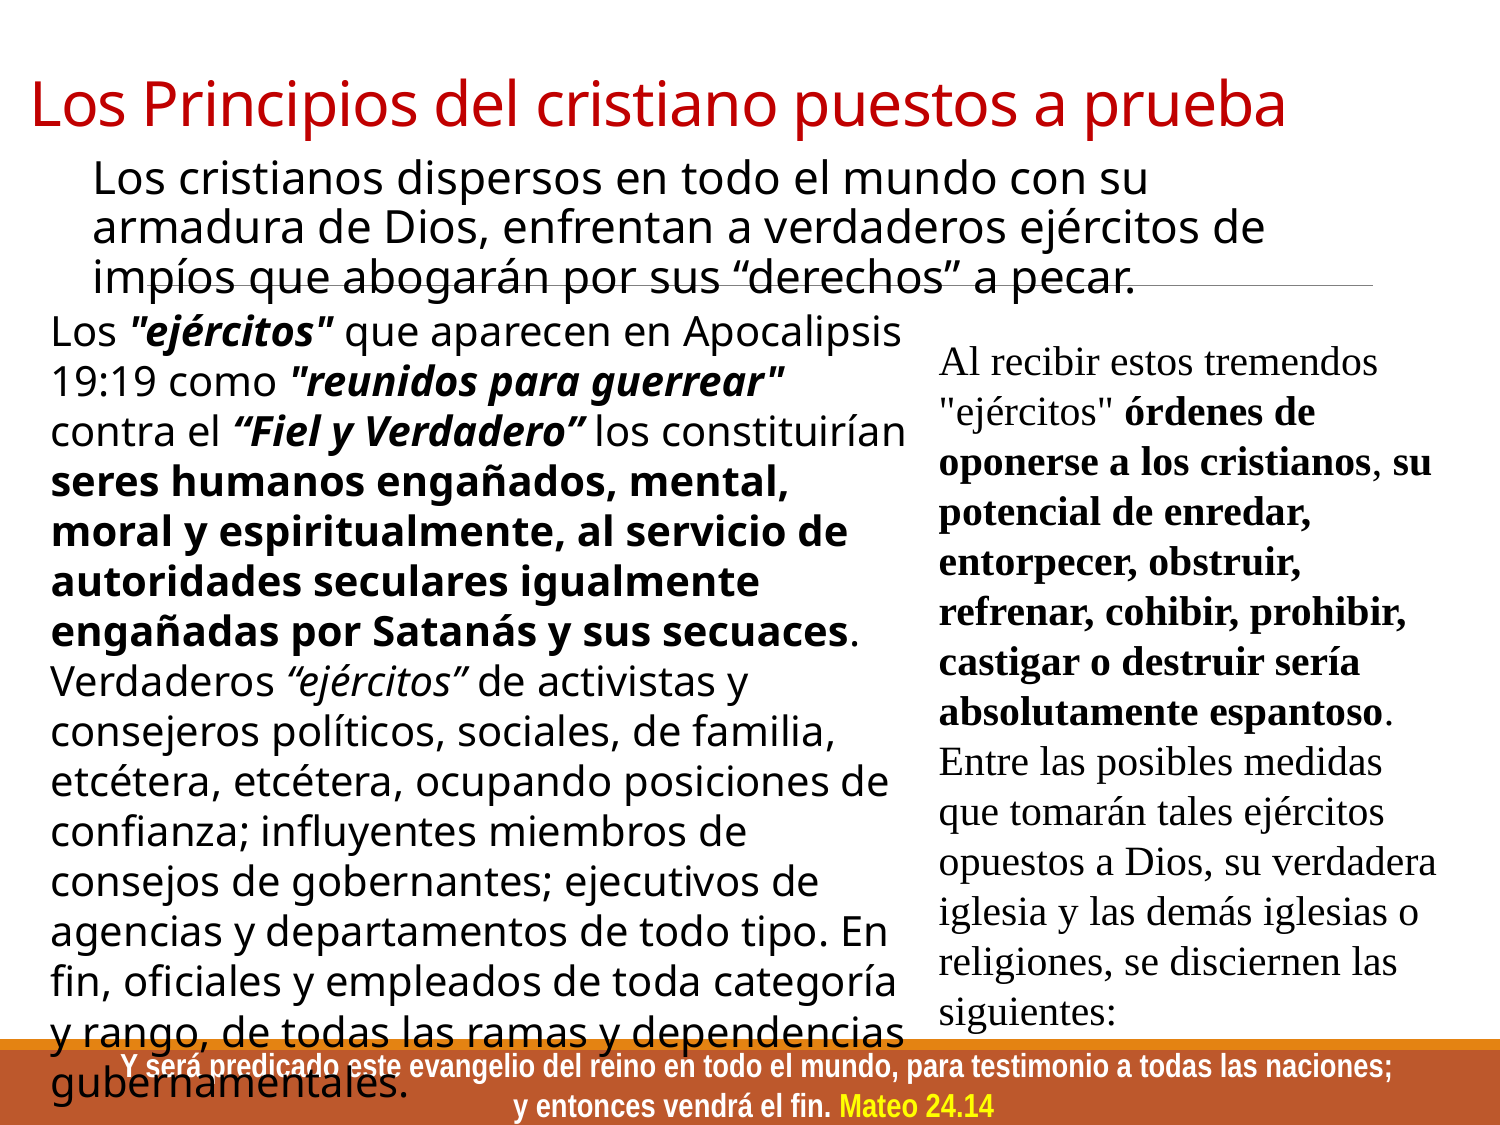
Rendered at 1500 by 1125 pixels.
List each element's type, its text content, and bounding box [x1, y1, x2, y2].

text_box Y será predicado este evangelio del reino en todo el mundo, para testimonio a todas las naciones; y entonces vendrá el fin. Mateo 24.14 [96, 1042, 1412, 1125]
list Los cristianos dispersos en todo el mundo con su armadura de Dios, enfrentan a verdaderos ejércitos de impíos que abogarán por sus “derechos” a pecar. [77, 148, 1359, 326]
text_box Al recibir estos tremendos "ejércitos" órdenes de oponerse a los cristianos, su potencial de enredar, entorpecer, obstruir, refrenar, cohibir, prohibir, castigar o destruir sería absolutamente espantoso. Entre las posibles medidas que tomarán tales ejércitos opuestos a Dios, su verdadera iglesia y las demás iglesias o religiones, se disciernen las siguientes: [923, 326, 1468, 1042]
text_box Los "ejércitos" que aparecen en Apocalipsis 19:19 como "reunidos para guerrear" contra el “Fiel y Verdadero” los constituirían seres humanos engañados, mental, moral y espiritualmente, al servicio de autoridades seculares igualmente engañadas por Satanás y sus secuaces. Verdaderos “ejércitos” de activistas y consejeros políticos, sociales, de familia, etcétera, etcétera, ocupando posiciones de confianza; influyentes miembros de consejos de gobernantes; ejecutivos de agencias y departamentos de todo tipo. En fin, oficiales y empleados de toda categoría y rango, de todas las ramas y dependencias gubernamentales. [35, 297, 924, 1113]
title Los Principios del cristiano puestos a prueba [14, 36, 1494, 148]
